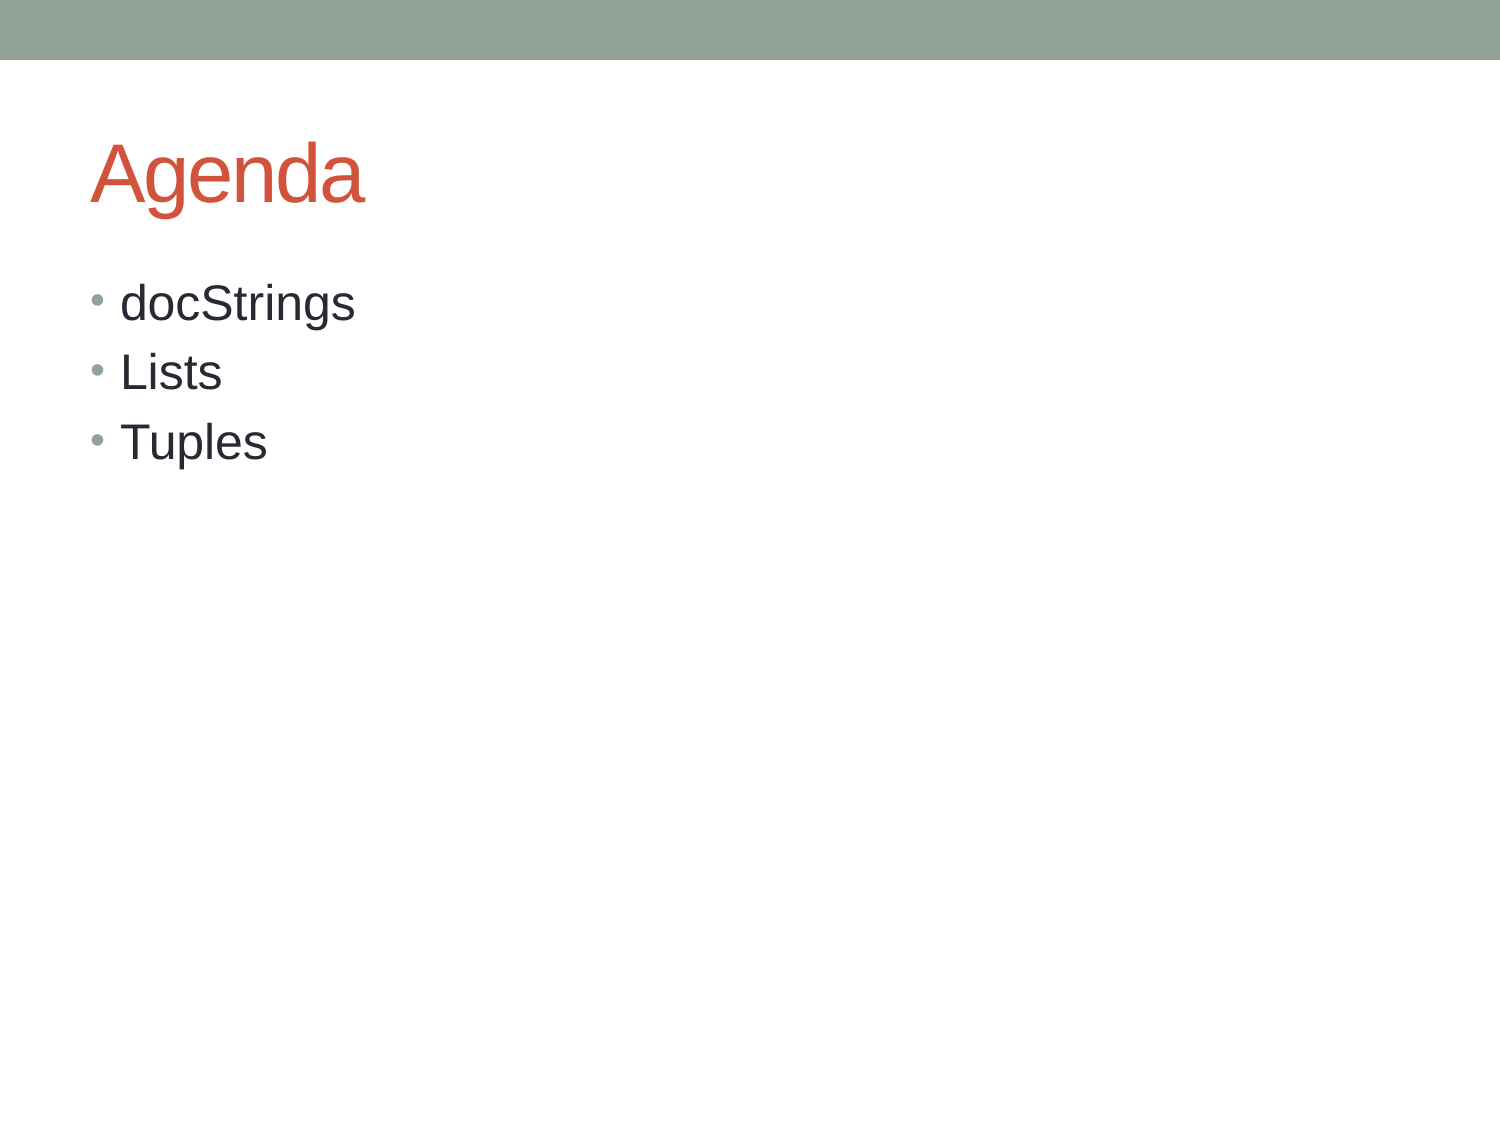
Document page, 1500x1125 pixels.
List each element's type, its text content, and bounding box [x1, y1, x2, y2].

list docStrings Lists Tuples [75, 262, 1425, 1063]
title Agenda [75, 87, 1425, 250]
